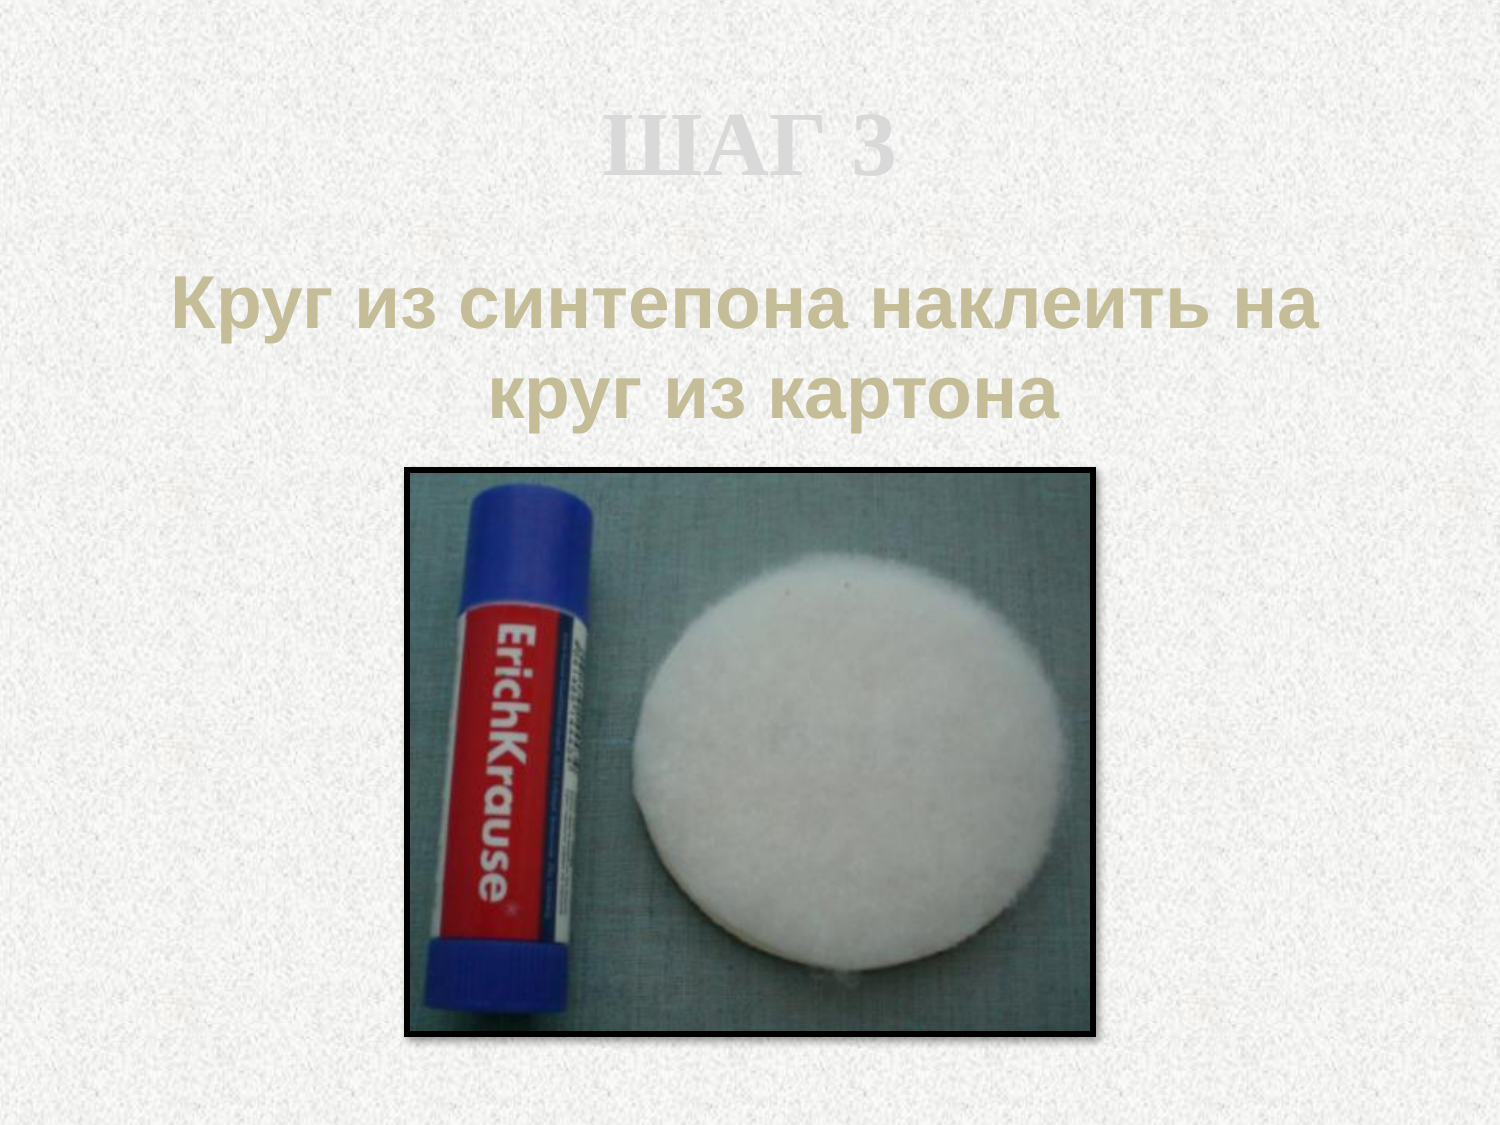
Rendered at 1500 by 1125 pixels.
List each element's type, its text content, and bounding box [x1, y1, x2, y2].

list Круг из синтепона наклеить на круг из картона [70, 246, 1421, 989]
picture [409, 473, 1091, 1032]
title Шаг 3 [75, 45, 1425, 233]
